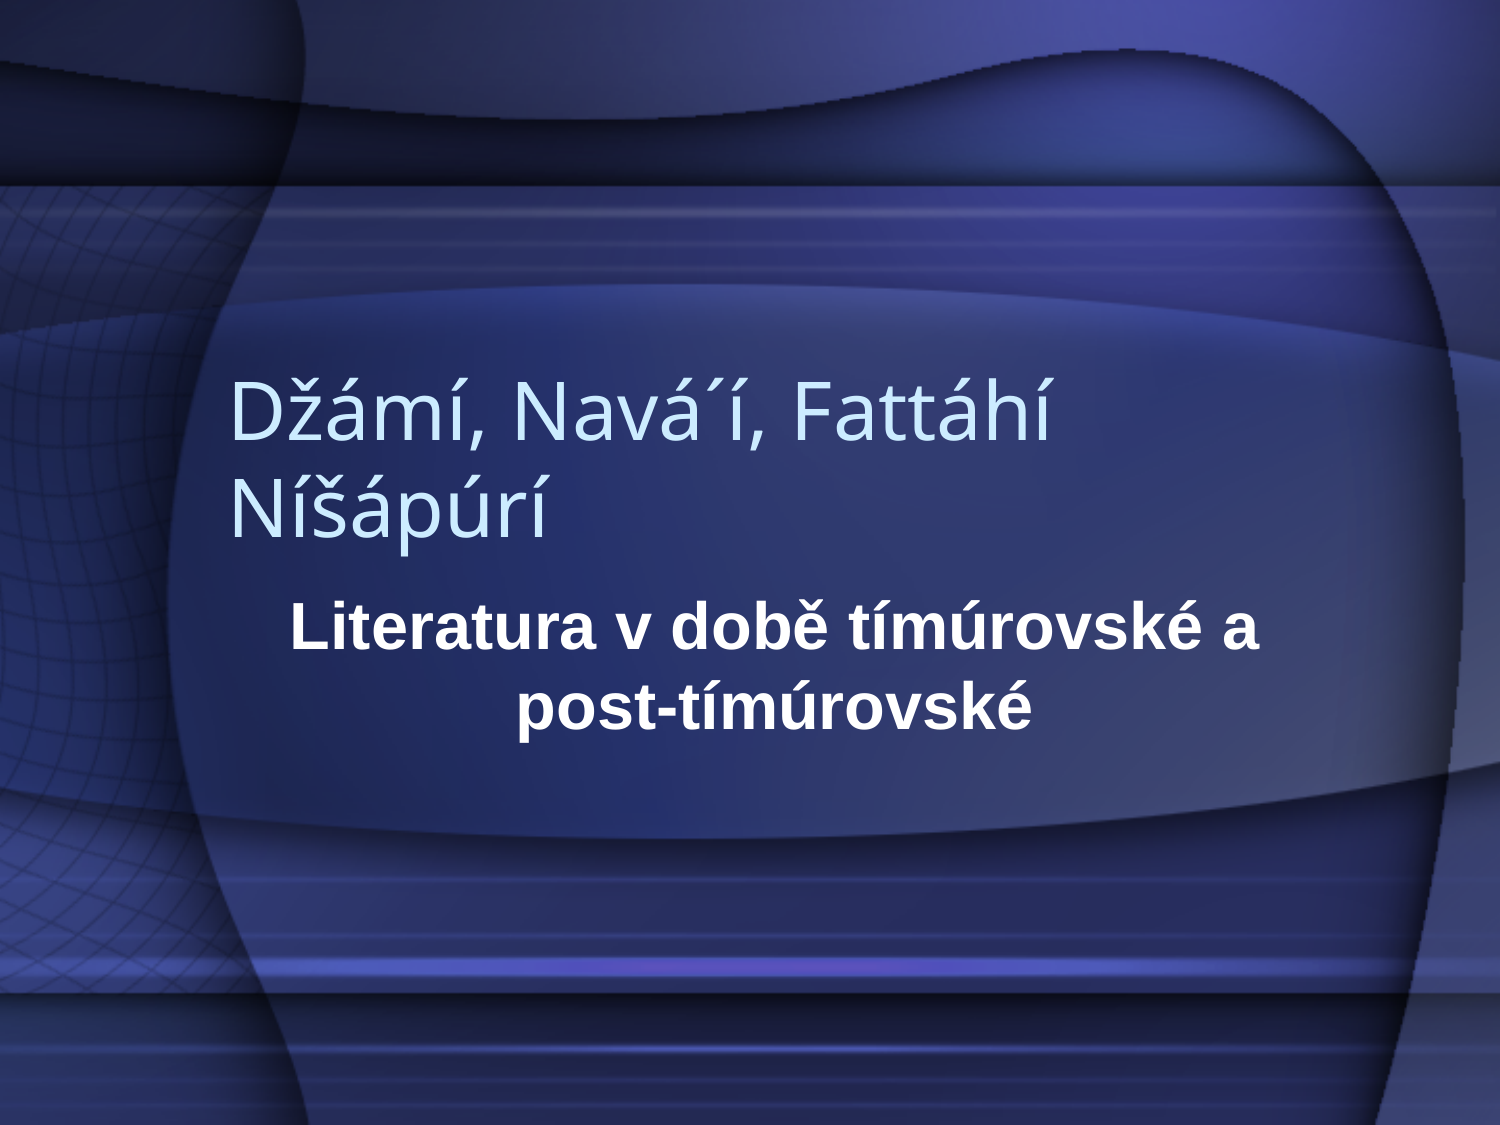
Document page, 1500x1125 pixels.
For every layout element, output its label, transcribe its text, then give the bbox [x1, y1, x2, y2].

title Džámí, Navá´í, Fattáhí Níšápúrí [212, 362, 1388, 550]
subtitle Literatura v době tímúrovské a post-tímúrovské [249, 575, 1300, 750]
picture [0, 0, 1500, 1125]
